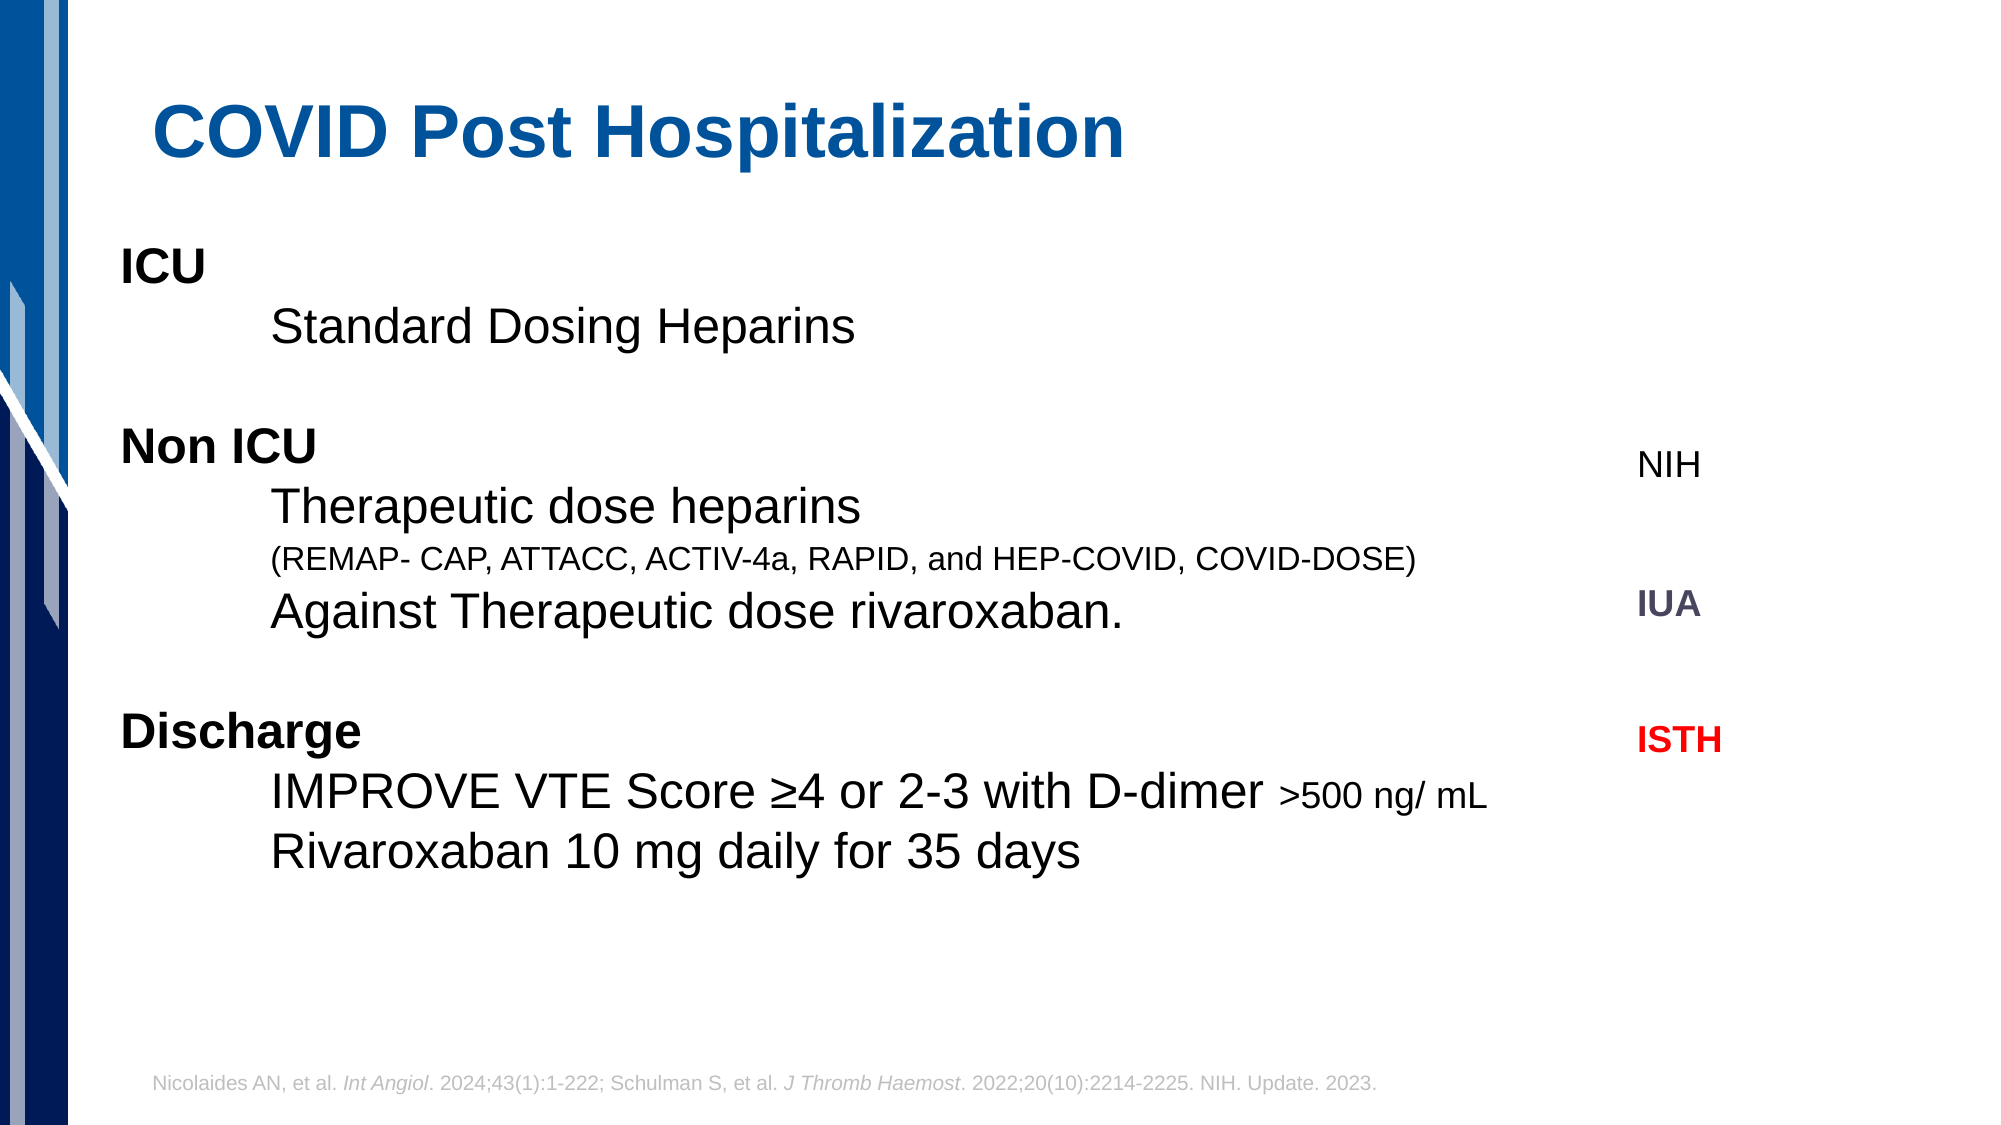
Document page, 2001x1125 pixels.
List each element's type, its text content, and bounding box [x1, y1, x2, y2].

picture [0, 0, 68, 1125]
text_box NIH [1622, 432, 1746, 493]
footer Nicolaides AN, et al. Int Angiol. 2024;43(1):1-222; Schulman S, et al. J Thromb Haemost. 2022;20(10):2214-2225. NIH. Update. 2023. [137, 1042, 1863, 1103]
text_box IUA [1622, 571, 1746, 632]
title COVID Post Hospitalization [137, 0, 1863, 182]
text_box ICU Standard Dosing Heparins Non ICU Therapeutic dose heparins (REMAP- CAP, ATTACC, ACTIV-4a, RAPID, and HEP-COVID, COVID-DOSE) Against Therapeutic dose rivaroxaban. Discharge IMPROVE VTE Score ≥4 or 2-3 with D-dimer >500 ng/ mL Rivaroxaban 10 mg daily for 35 days [105, 225, 1516, 931]
text_box ISTH [1622, 707, 1746, 768]
